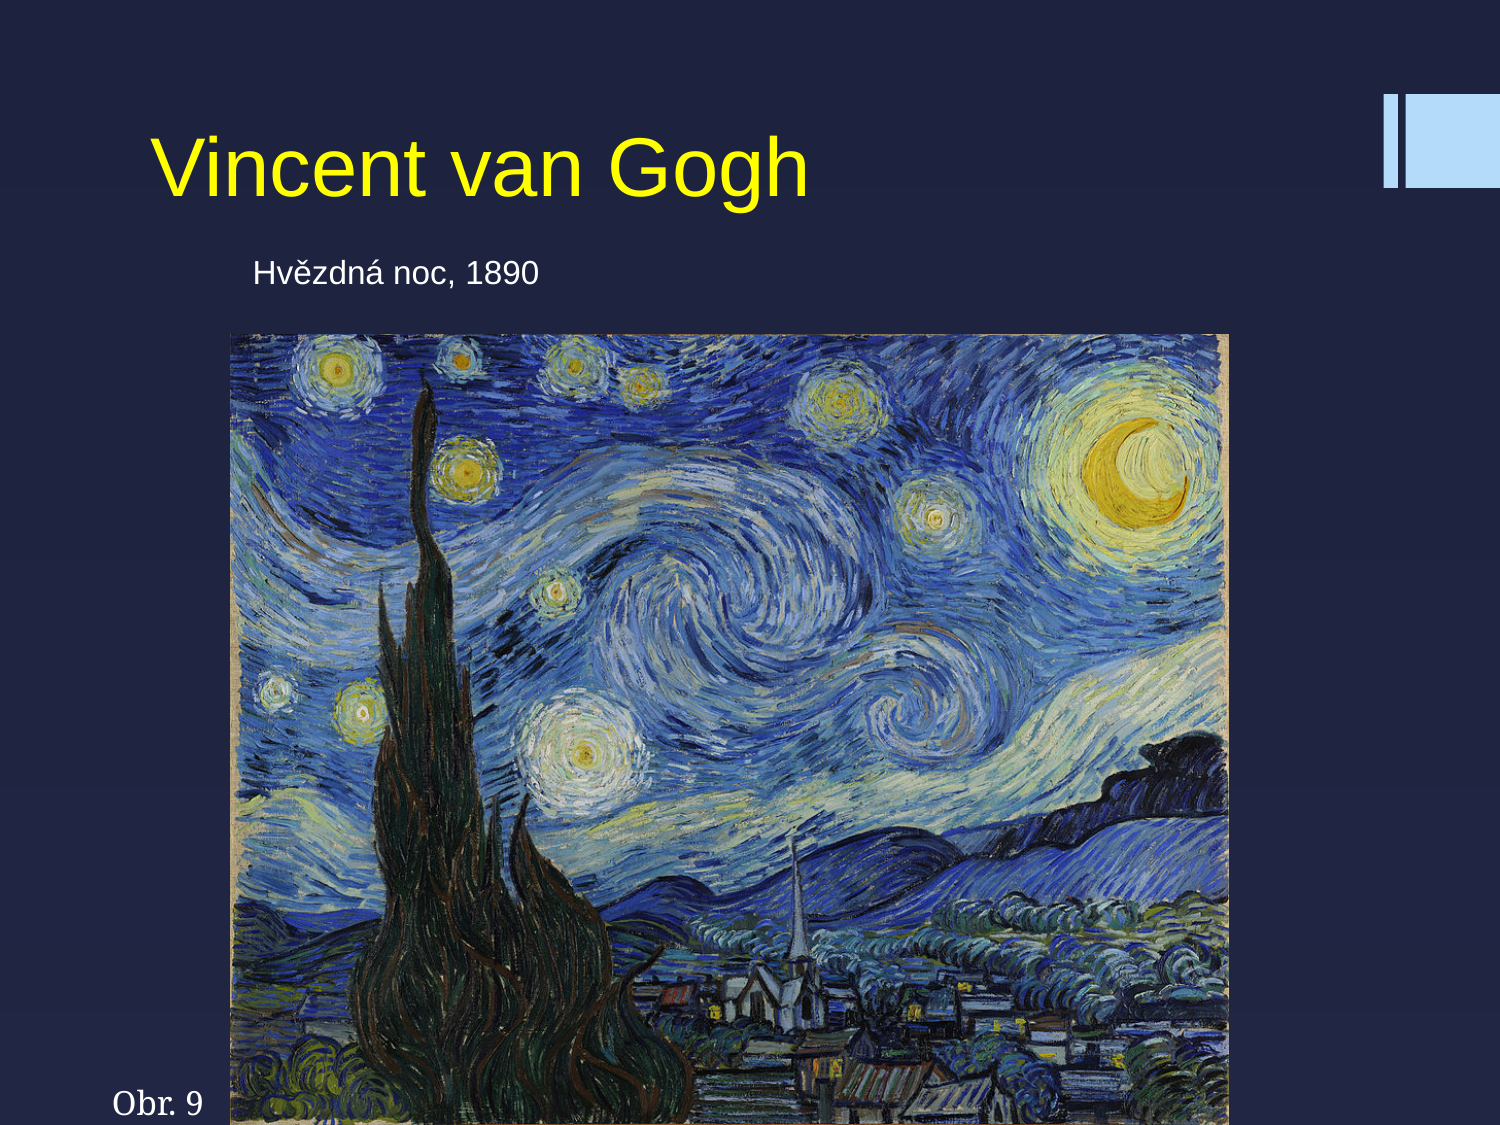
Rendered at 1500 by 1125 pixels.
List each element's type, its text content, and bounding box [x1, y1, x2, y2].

title Vincent van Gogh [135, 30, 1336, 221]
list Hvězdná noc, 1890 [230, 243, 774, 315]
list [229, 334, 1229, 1125]
text_box Obr. 9 [97, 1074, 219, 1125]
